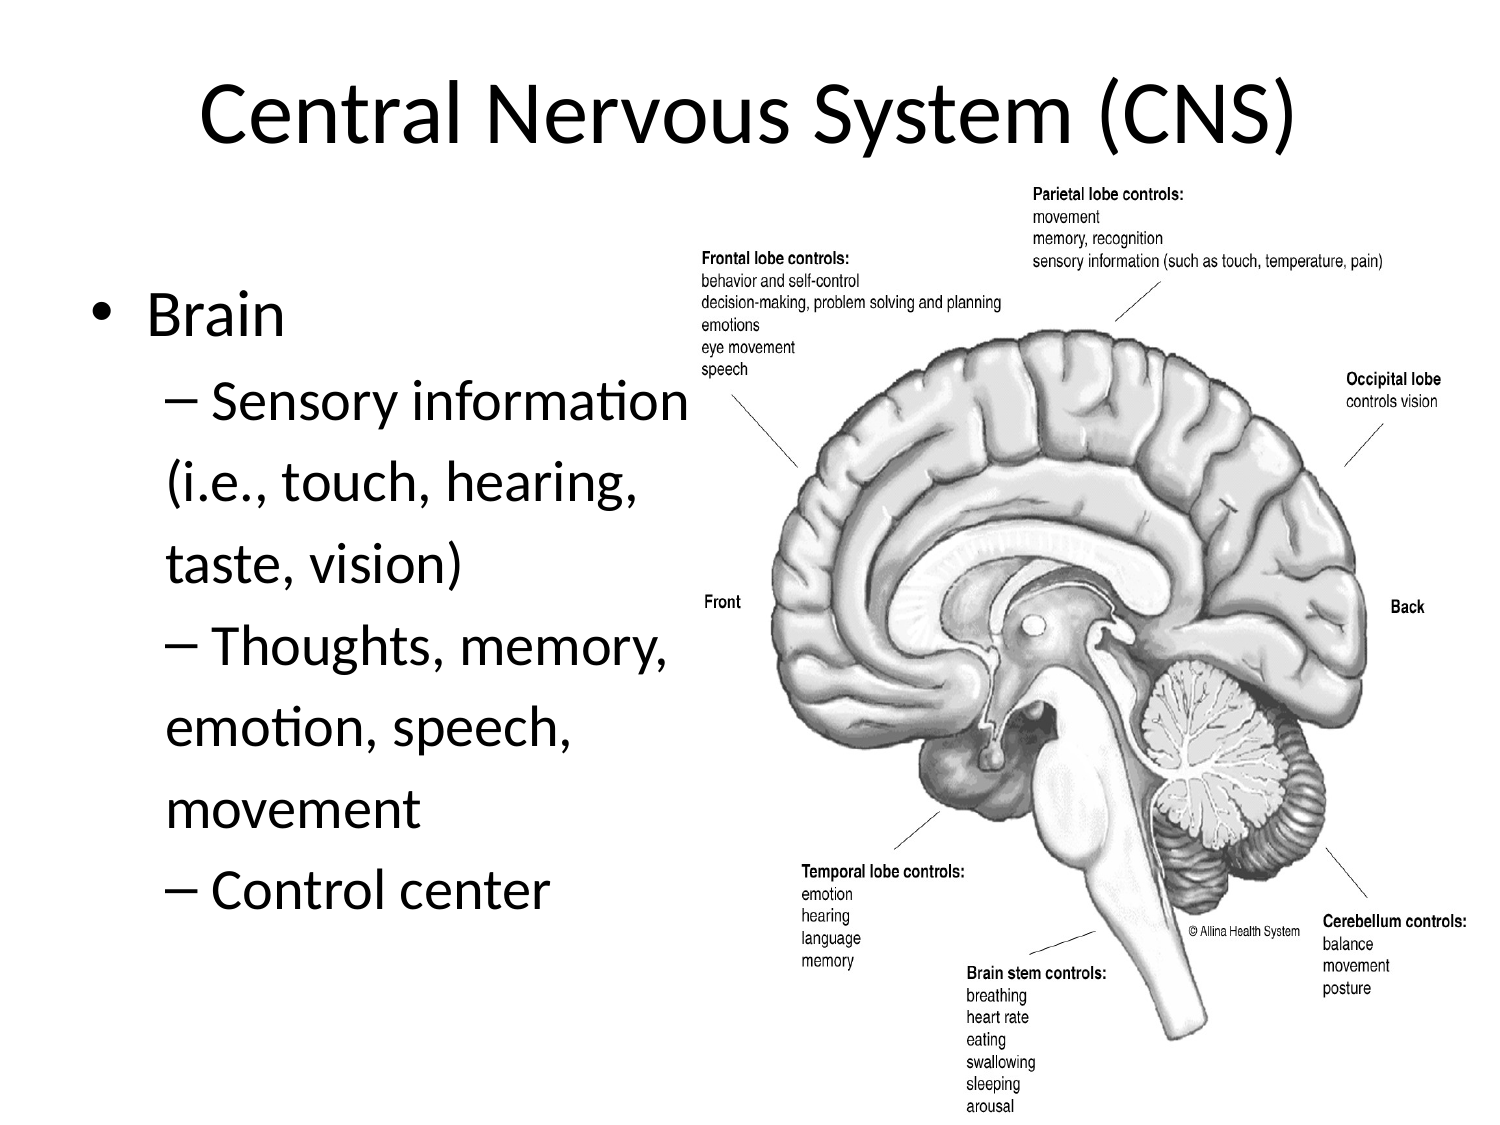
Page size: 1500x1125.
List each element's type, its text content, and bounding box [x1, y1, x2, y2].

picture [691, 169, 1477, 1125]
title Central Nervous System (CNS) [75, 45, 1425, 170]
list Brain Sensory information (i.e., touch, hearing, taste, vision) Thoughts, memory, emotion, speech, movement Control center [75, 262, 686, 1005]
